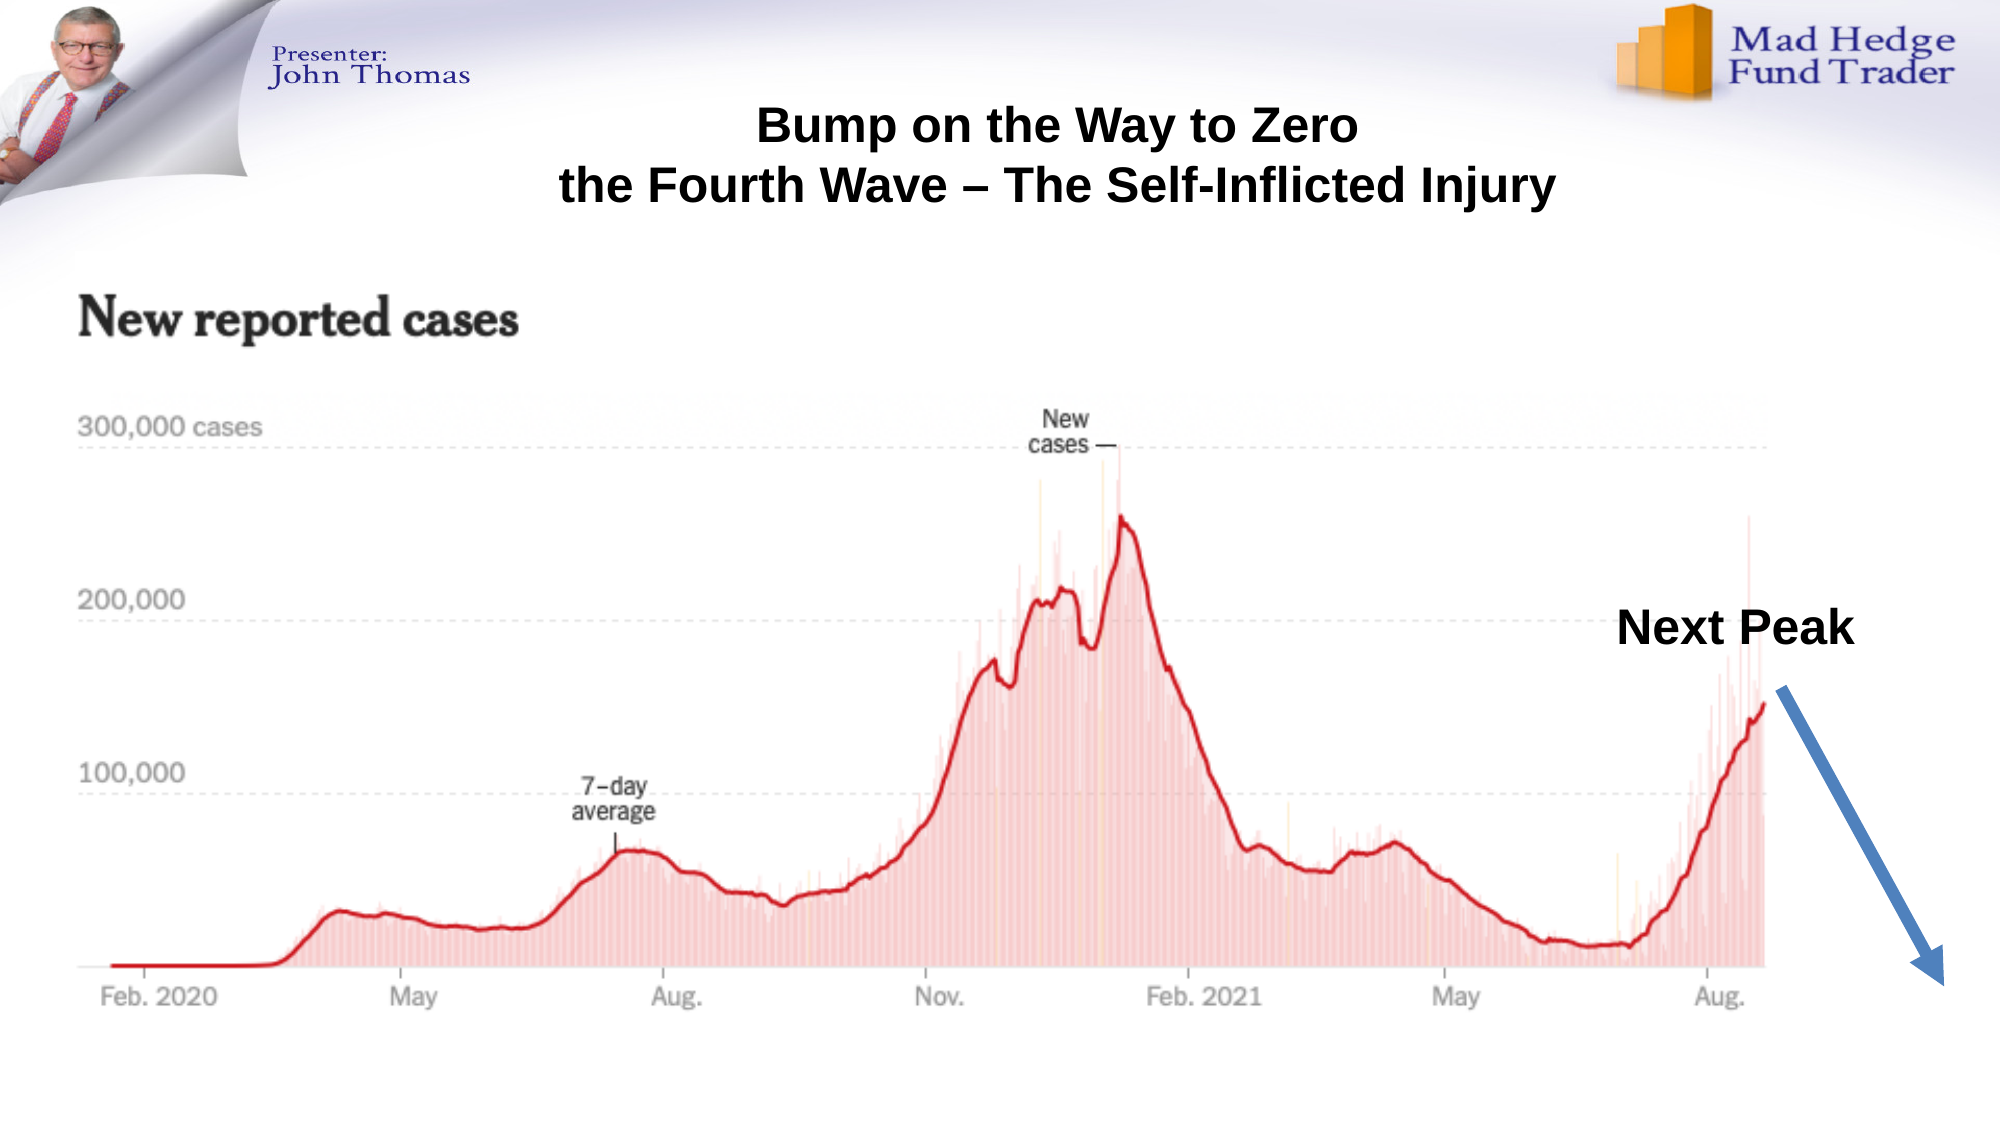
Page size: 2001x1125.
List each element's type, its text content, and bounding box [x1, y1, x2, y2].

picture [0, 0, 2000, 1029]
text_box Next Peak [1795, 587, 1870, 663]
text_box Bump on the Way to Zero the Fourth Wave – The Self-Inflicted Injury [543, 84, 1573, 220]
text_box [1780, 687, 1945, 987]
